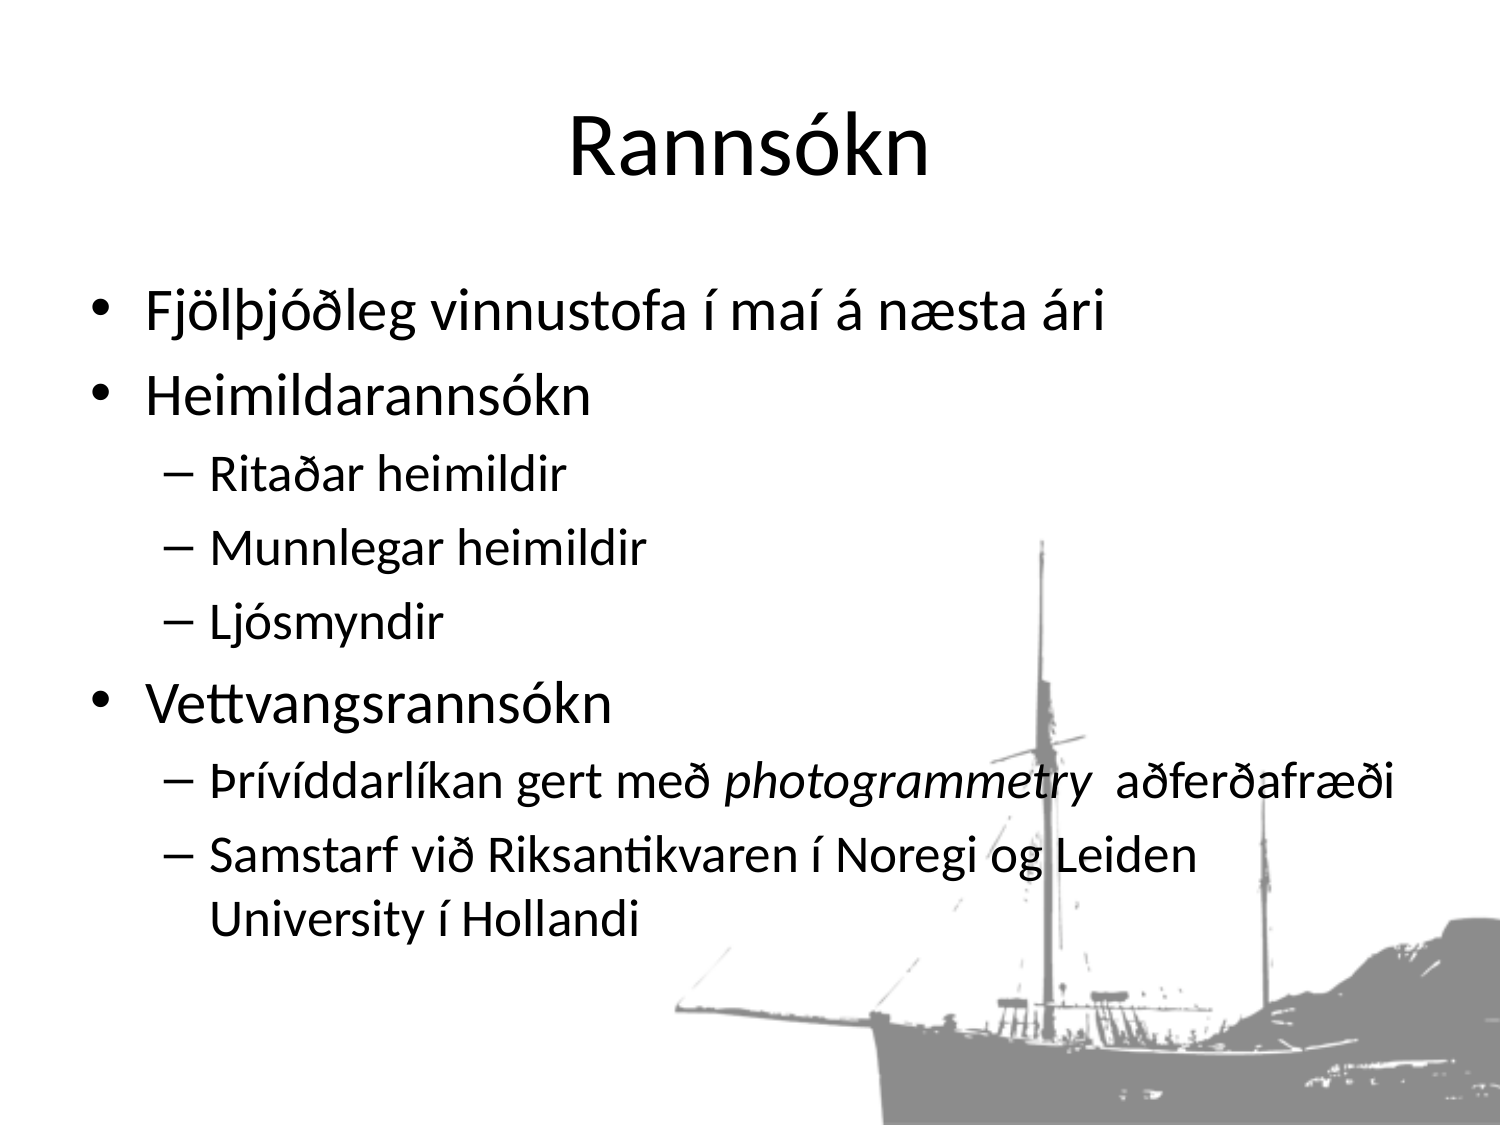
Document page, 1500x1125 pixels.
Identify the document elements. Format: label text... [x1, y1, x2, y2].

picture [0, 0, 1500, 1125]
title Rannsókn [75, 45, 1425, 233]
list Fjölþjóðleg vinnustofa í maí á næsta ári Heimildarannsókn Ritaðar heimildir Munnlegar heimildir Ljósmyndir Vettvangsrannsókn Þrívíddarlíkan gert með photogrammetry aðferðafræði Samstarf við Riksantikvaren í Noregi og Leiden University í Hollandi [75, 262, 1425, 1005]
